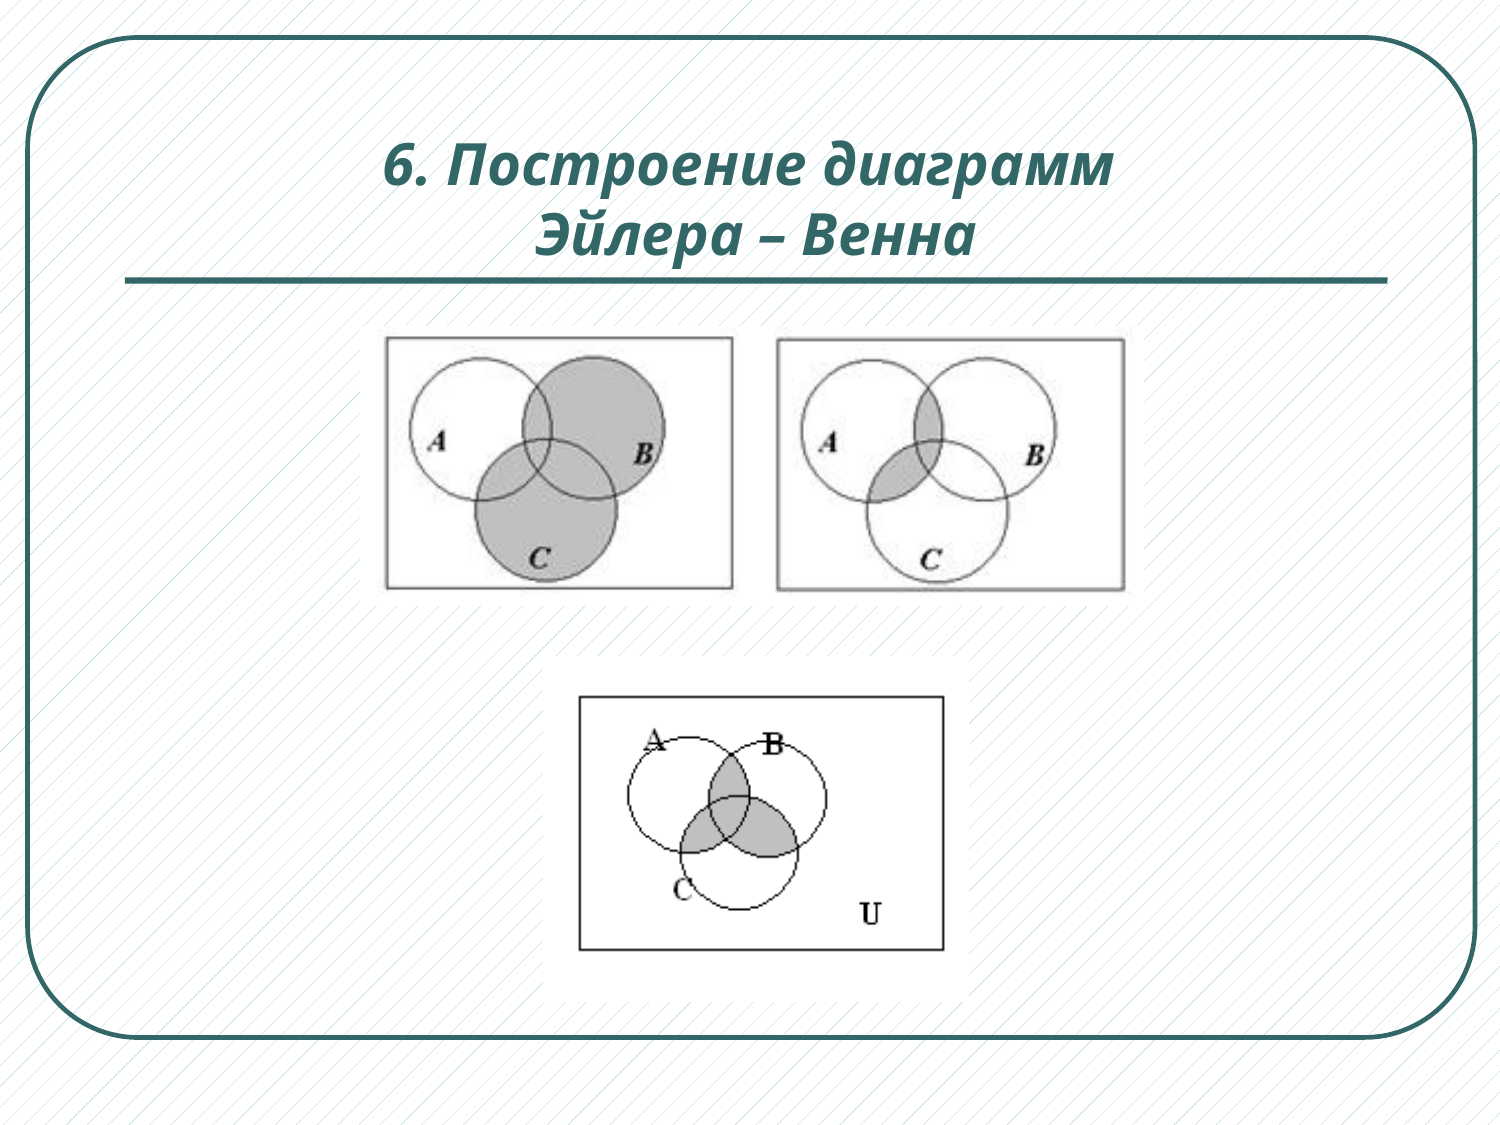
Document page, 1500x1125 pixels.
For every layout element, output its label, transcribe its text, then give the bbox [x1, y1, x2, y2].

picture [543, 656, 970, 1002]
title 6. Построение диаграмм Эйлера – Венна [125, 87, 1388, 275]
picture [359, 326, 1144, 606]
